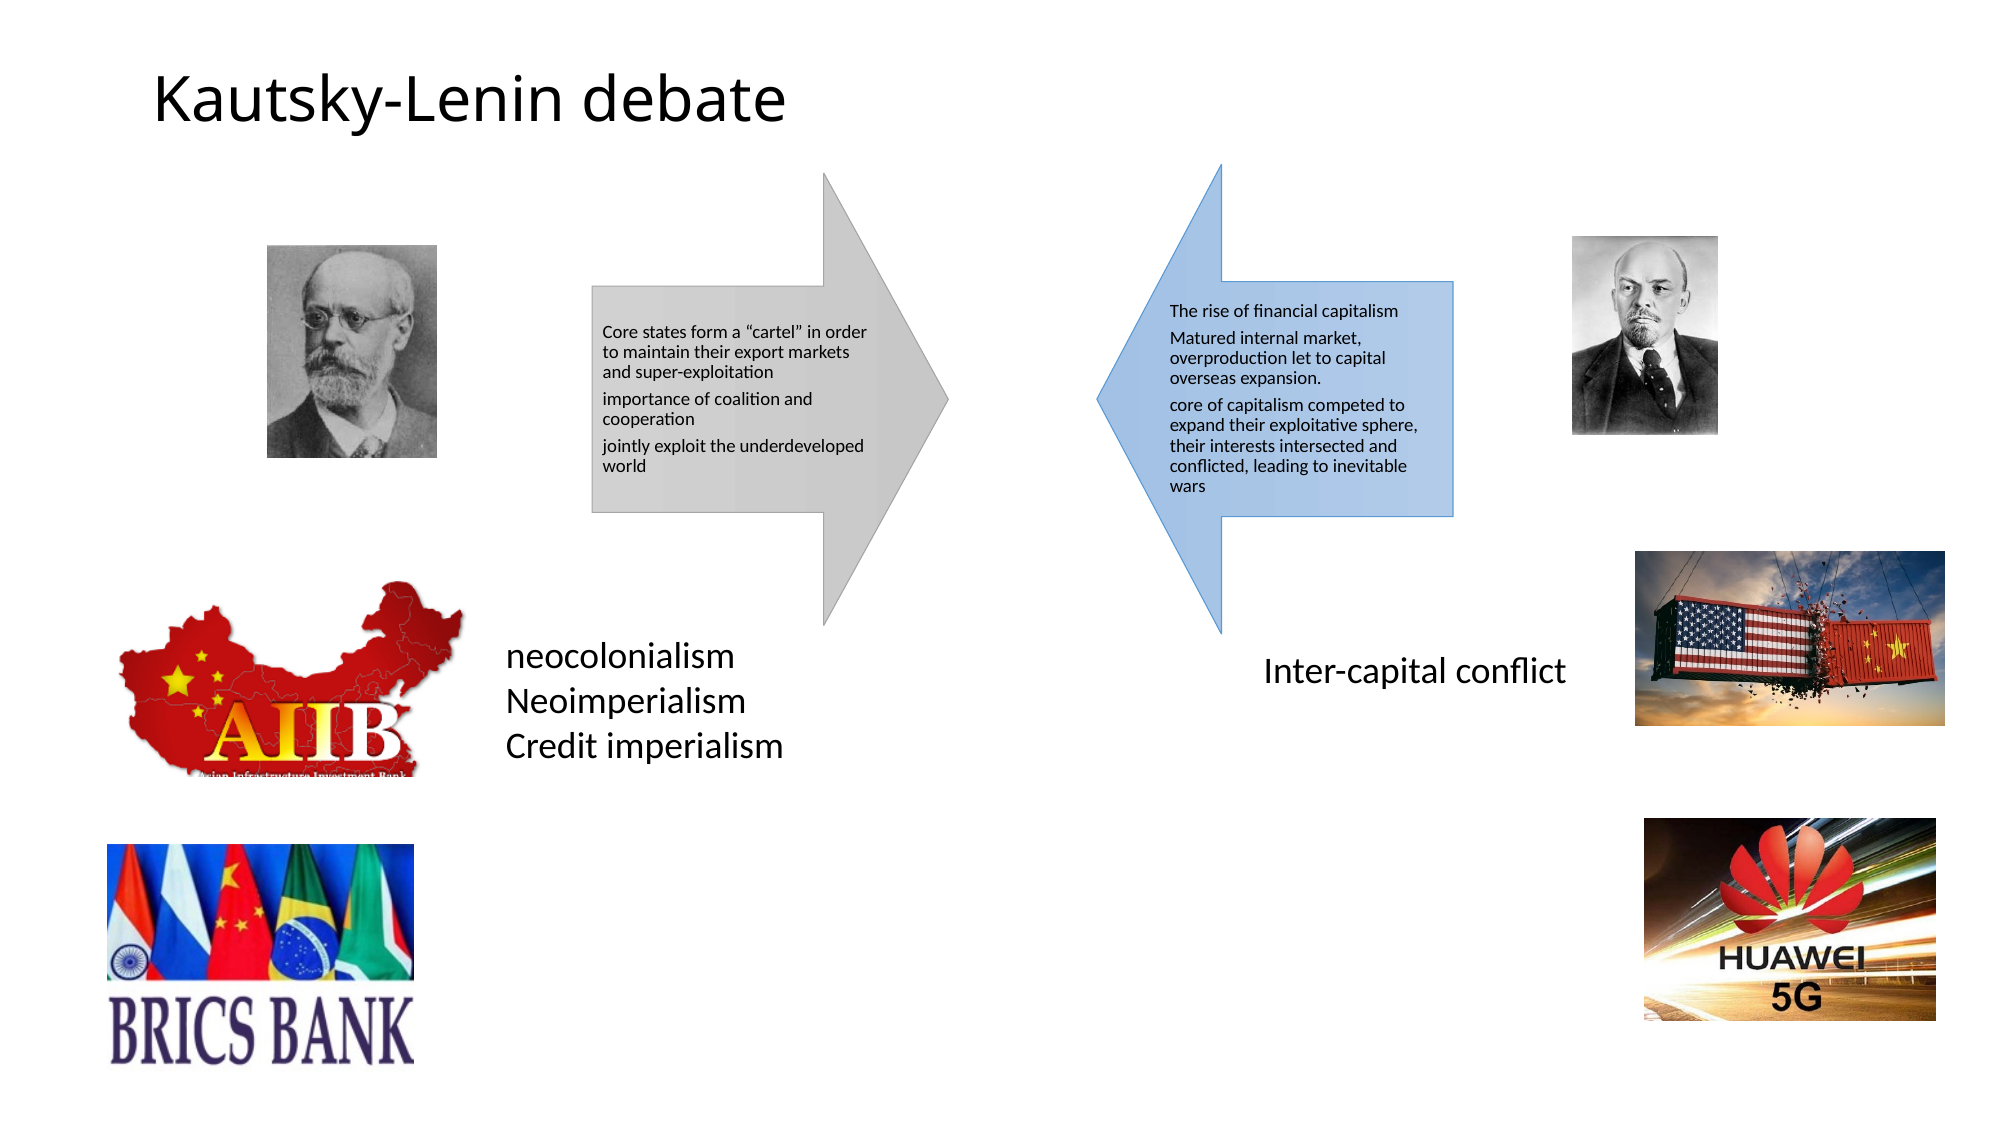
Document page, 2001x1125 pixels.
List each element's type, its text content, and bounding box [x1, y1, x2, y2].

picture [1635, 551, 1945, 726]
text_box Kautsky-Lenin debate [137, 59, 1863, 143]
text_box Inter-capital conflict [1248, 638, 1596, 699]
picture [1572, 236, 1718, 435]
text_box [596, 220, 1458, 578]
picture [117, 579, 468, 777]
picture [260, 245, 437, 458]
picture [107, 844, 414, 1090]
text_box neocolonialism Neoimperialism Credit imperialism [490, 623, 806, 774]
picture [1644, 818, 1936, 1021]
